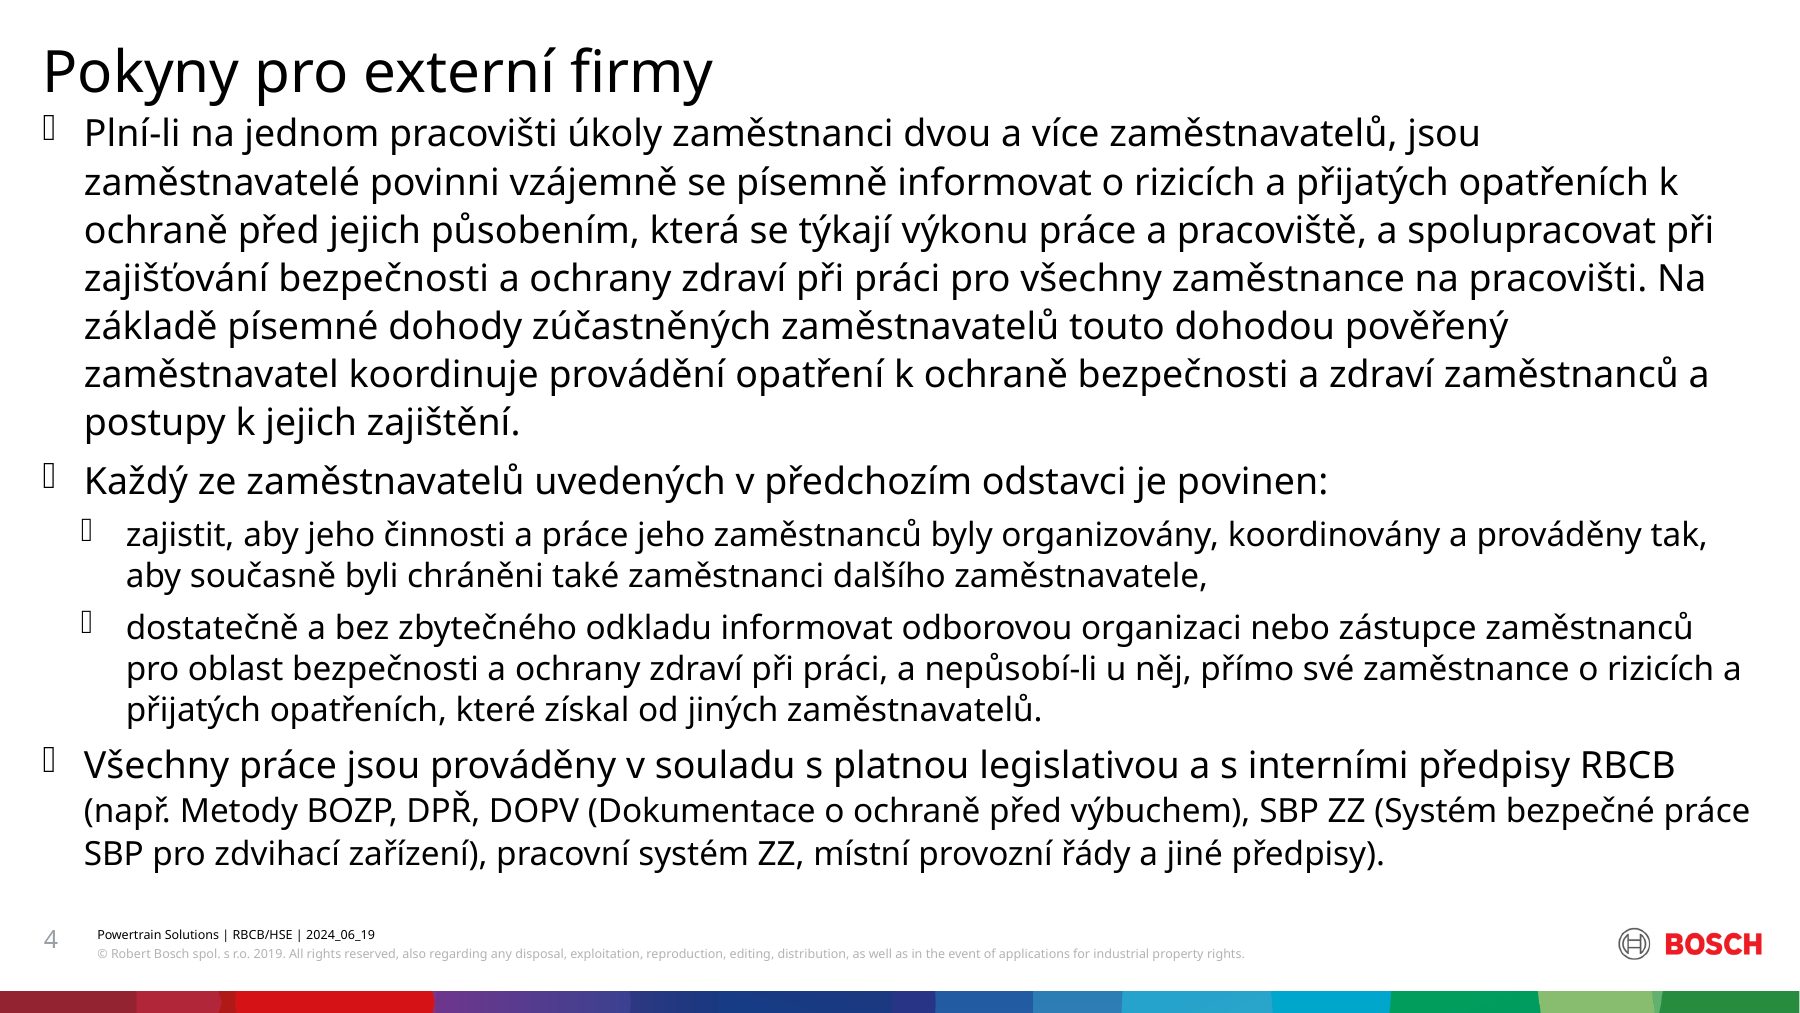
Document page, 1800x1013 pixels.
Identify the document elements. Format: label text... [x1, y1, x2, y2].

picture [1390, 896, 1800, 1013]
picture [0, 905, 1272, 1013]
slide_number 4 [43, 923, 92, 991]
list Plní-li na jednom pracovišti úkoly zaměstnanci dvou a více zaměstnavatelů, jsou zaměstnavatelé povinni vzájemně se písemně informovat o rizicích a přijatých opatřeních k ochraně před jejich působením, která se týkají výkonu práce a pracoviště, a spolupracovat při zajišťování bezpečnosti a ochrany zdraví při práci pro všechny zaměstnance na pracovišti. Na základě písemné dohody zúčastněných zaměstnavatelů touto dohodou pověřený zaměstnavatel koordinuje provádění opatření k ochraně bezpečnosti a zdraví zaměstnanců a postupy k jejich zajištění. Každý ze zaměstnavatelů uvedených v předchozím odstavci je povinen: zajistit, aby jeho činnosti a práce jeho zaměstnanců byly organizovány, koordinovány a prováděny tak, aby současně byli chráněni také zaměstnanci dalšího zaměstnavatele, dostatečně a bez zbytečného odkladu informovat odborovou organizaci nebo zástupce zaměstnanců pro oblast bezpečnosti a ochrany zdraví při práci, a nepůsobí-li u něj, přímo své zaměstnance o rizicích a přijatých opatřeních, které získal od jiných zaměstnavatelů. Všechny práce jsou prováděny v souladu s platnou legislativou a s interními předpisy RBCB (např. Metody BOZP, DPŘ, DOPV (Dokumentace o ochraně před výbuchem), SBP ZZ (Systém bezpečné práce SBP pro zdvihací zařízení), pracovní systém ZZ, místní provozní řády a jiné předpisy). [42, 106, 1758, 814]
list Pokyny pro externí firmy [42, 42, 1757, 106]
